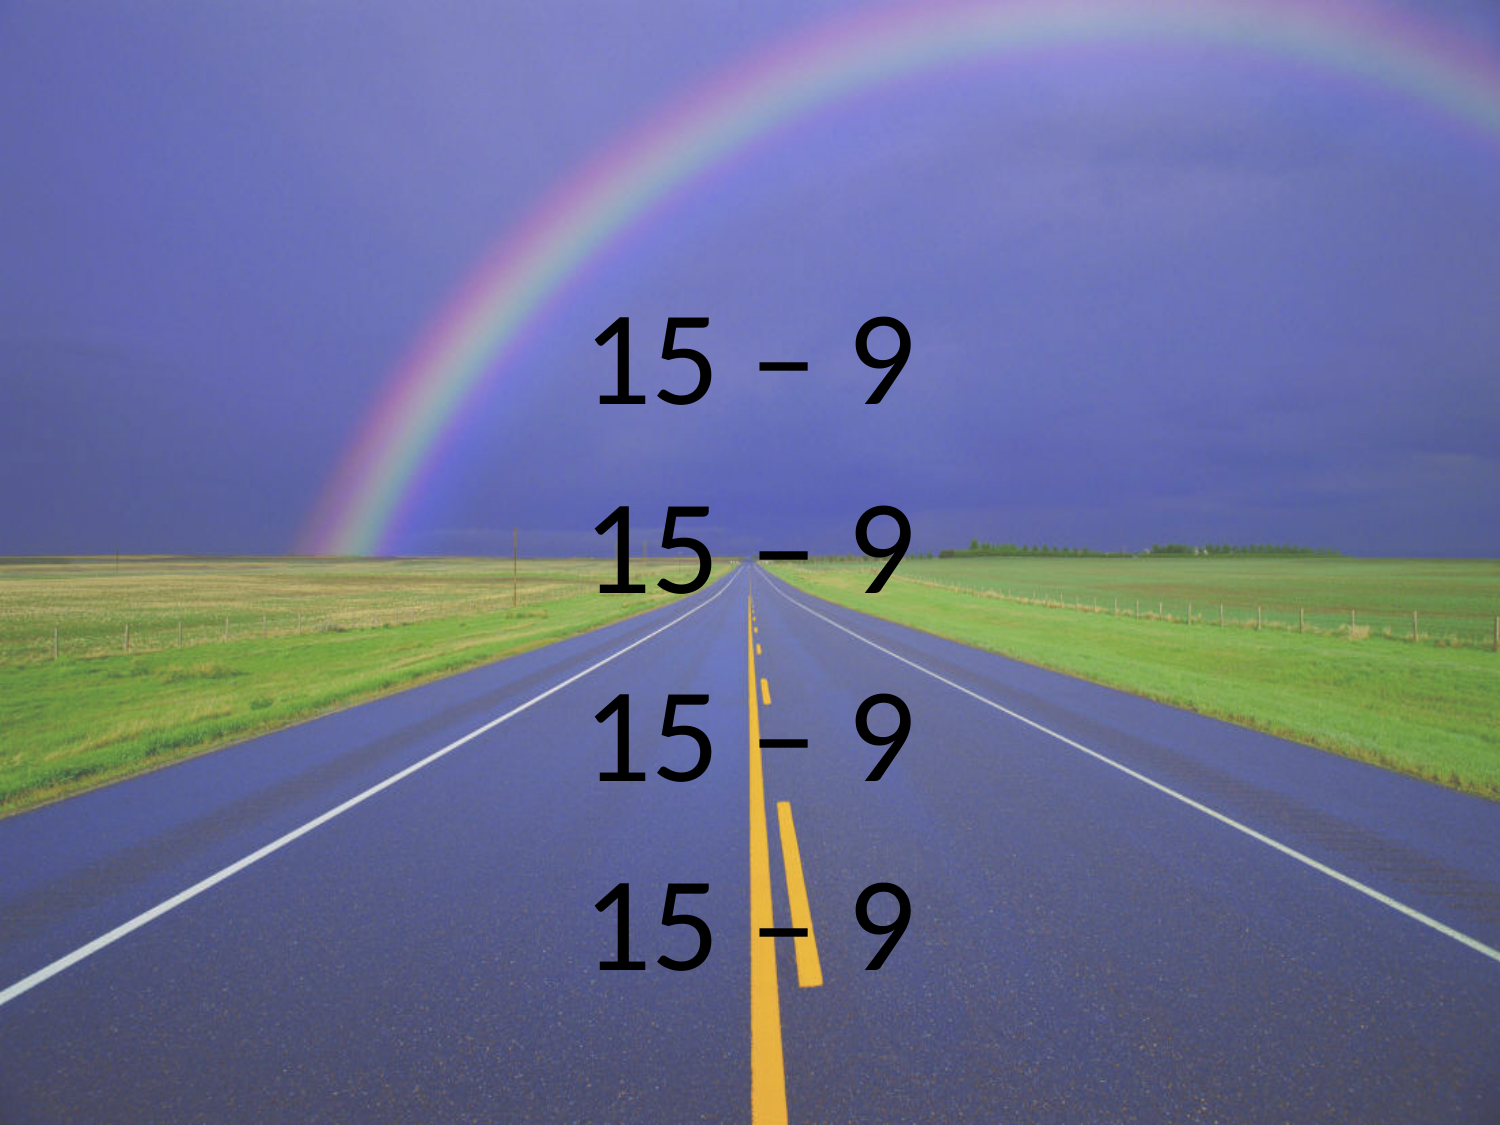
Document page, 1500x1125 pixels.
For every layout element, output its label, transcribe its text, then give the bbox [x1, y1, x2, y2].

list 15 – 9 15 – 9 15 – 9 15 – 9 [75, 262, 1425, 1005]
